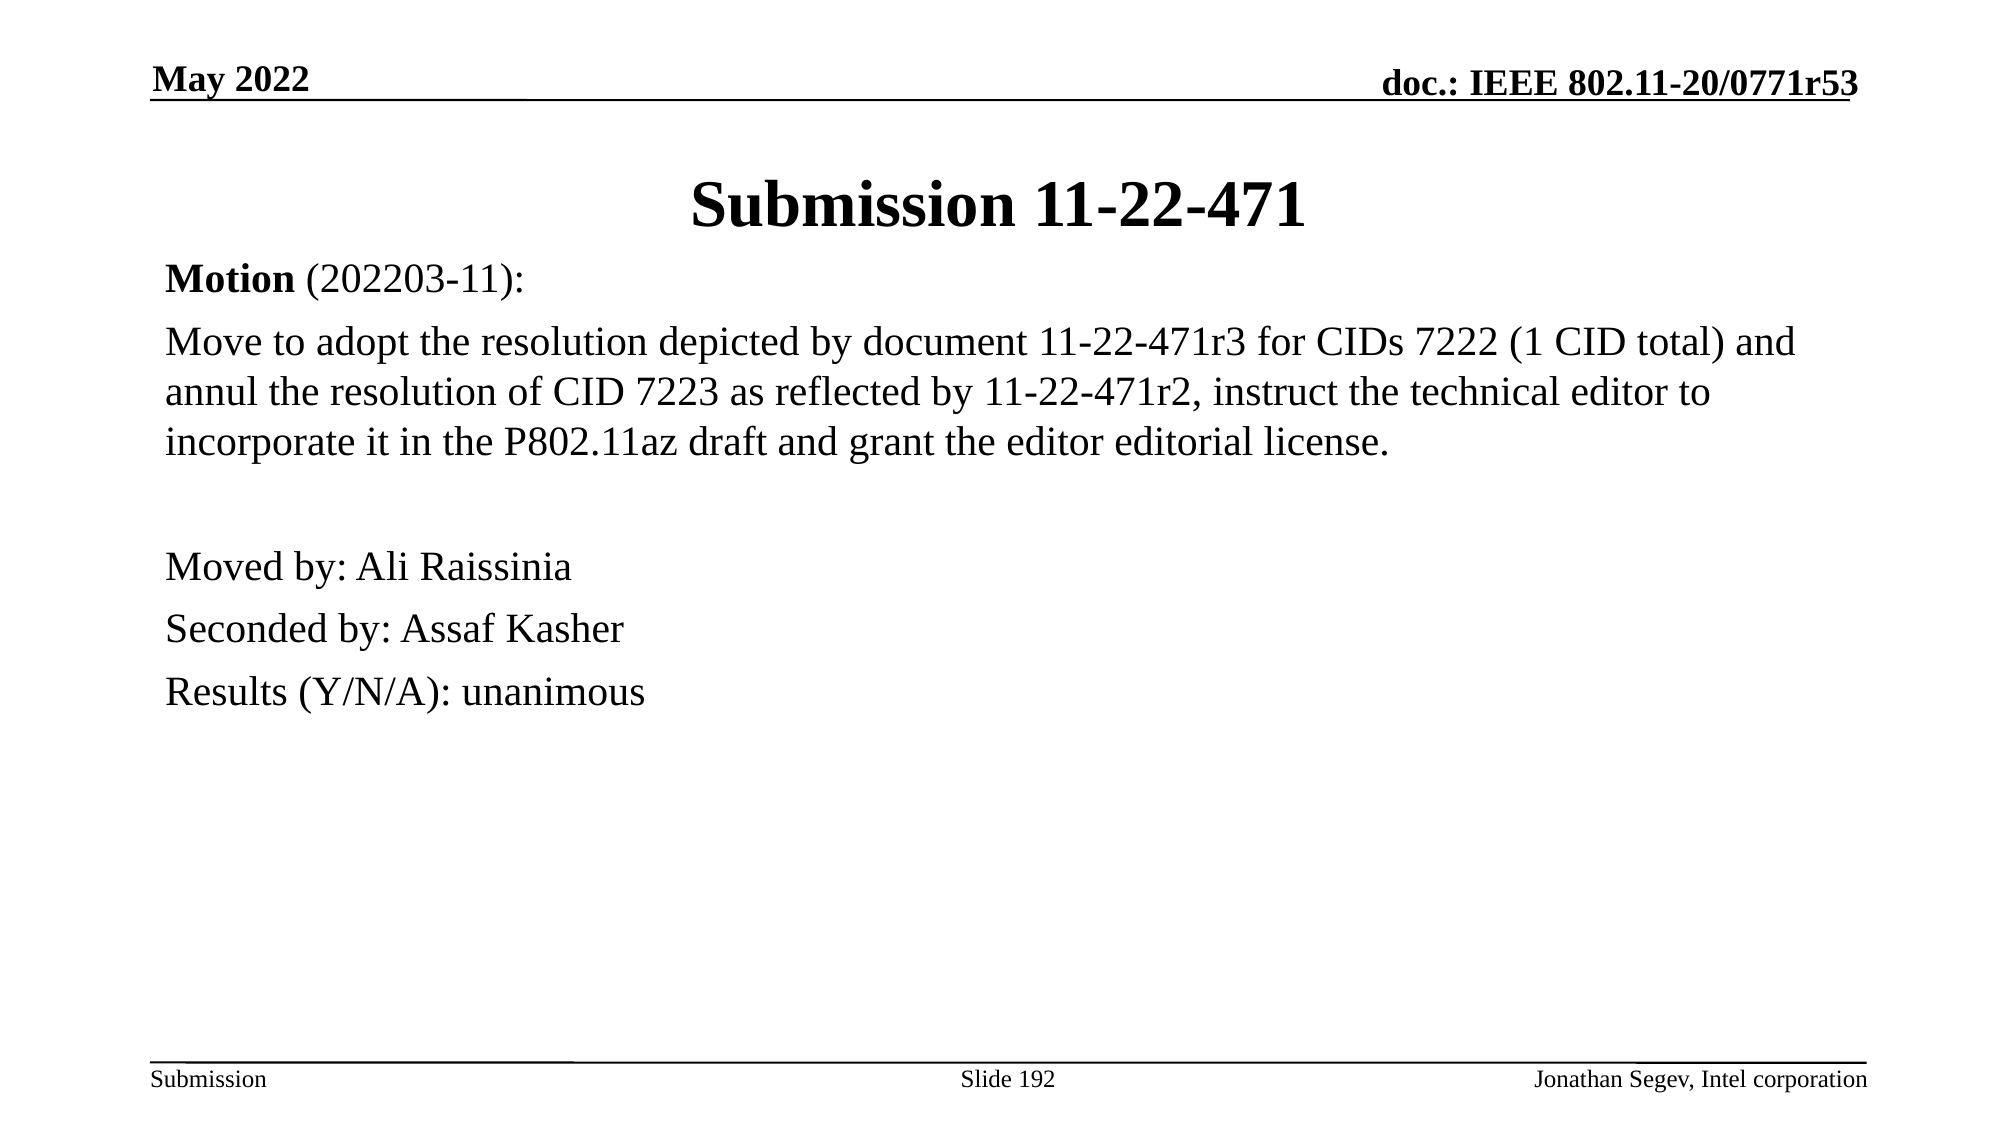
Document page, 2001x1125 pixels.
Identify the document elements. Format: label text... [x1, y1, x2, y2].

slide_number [152, 54, 563, 100]
list Motion (202203-11): Move to adopt the resolution depicted by document 11-22-471r3 for CIDs 7222 (1 CID total) and annul the resolution of CID 7223 as reflected by 11-22-471r2, instruct the technical editor to incorporate it in the P802.11az draft and grant the editor editorial license. Moved by: Ali Raissinia Seconded by: Assaf Kasher Results (Y/N/A): unanimous [149, 243, 1850, 1000]
title Submission 11-22-471 [149, 112, 1850, 243]
slide_number Slide 192 [950, 1061, 1067, 1123]
footer Jonathan Segev, Intel corporation [1171, 1061, 1869, 1093]
